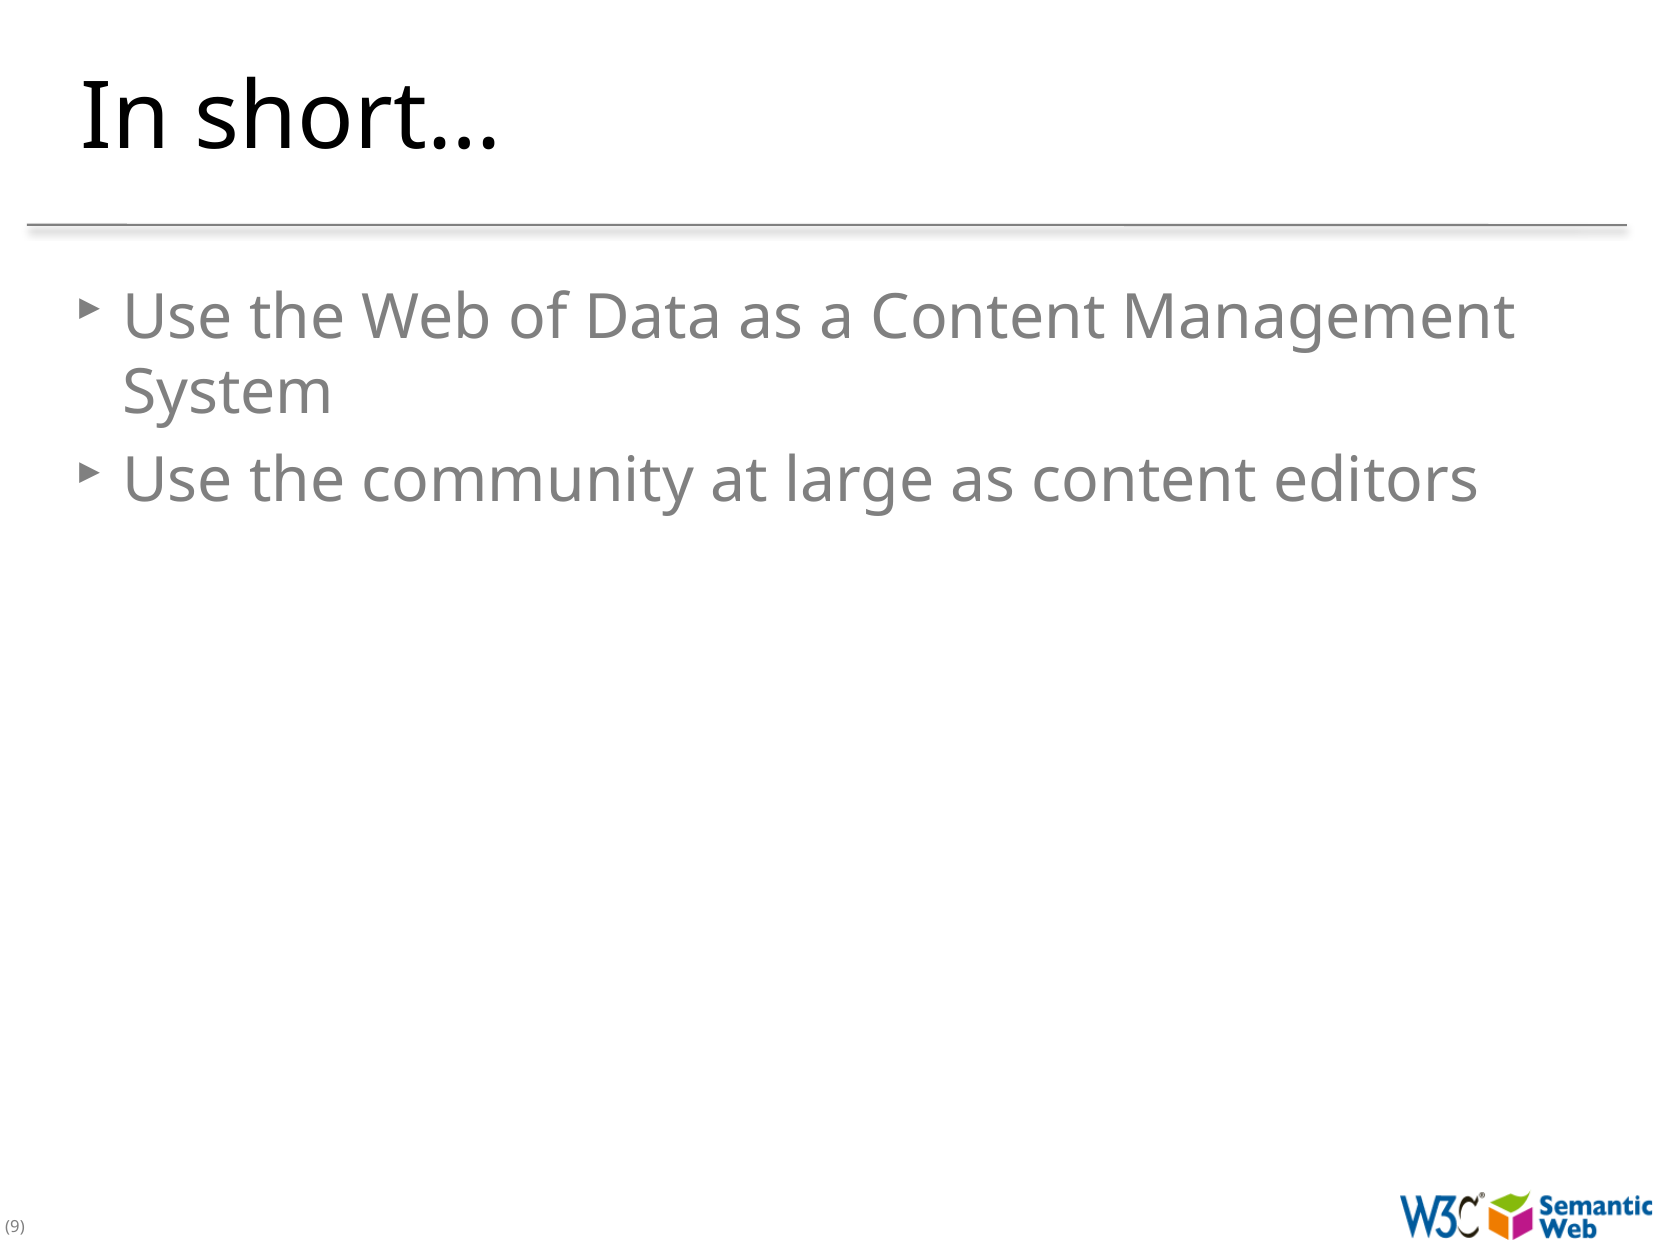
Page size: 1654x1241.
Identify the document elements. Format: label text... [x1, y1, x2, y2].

list Use the Web of Data as a Content Management System Use the community at large as content editors [39, 267, 1602, 1118]
title In short… [64, 7, 1602, 215]
picture [1400, 1189, 1653, 1240]
